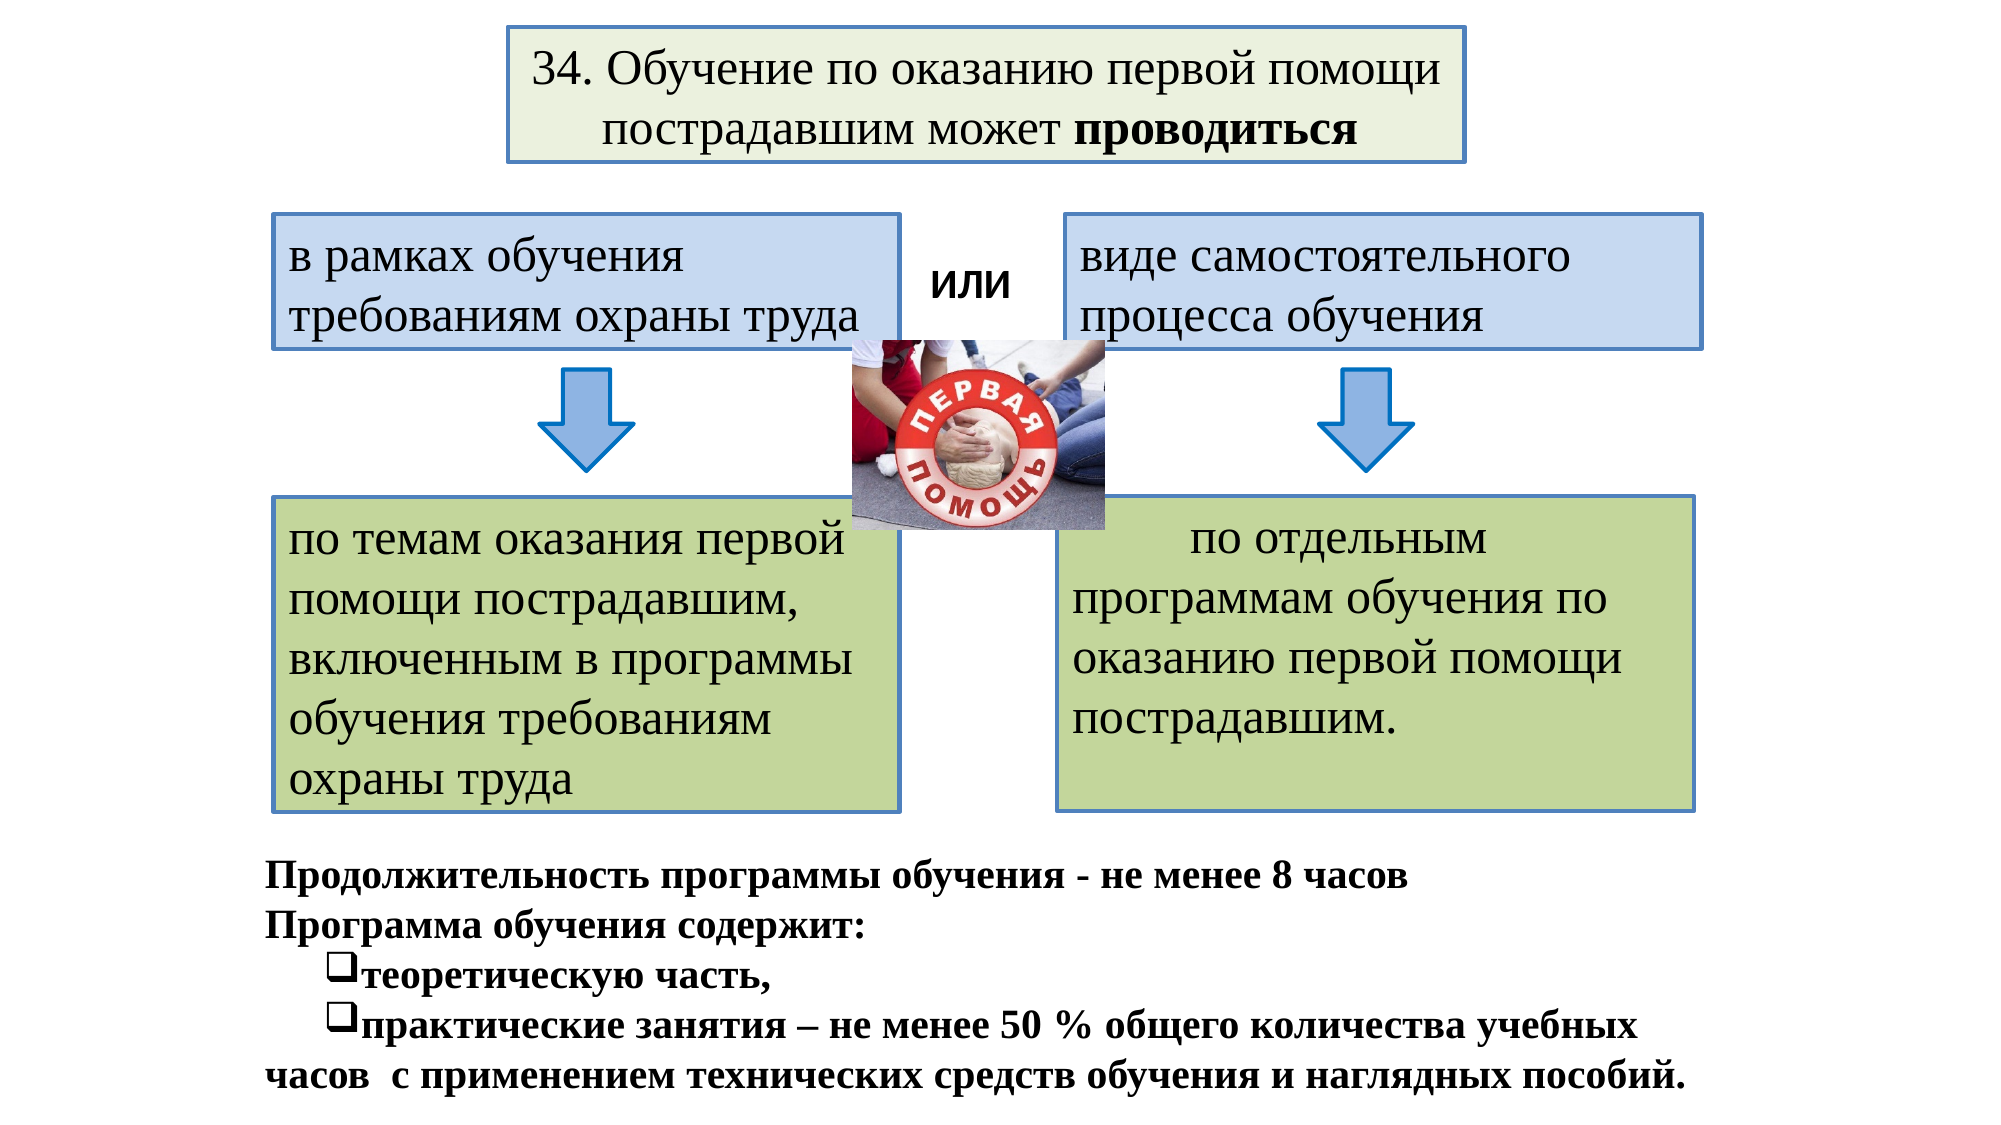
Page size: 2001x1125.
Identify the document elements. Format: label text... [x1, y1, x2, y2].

text_box в рамках обучения требованиям охраны труда [273, 214, 900, 349]
text_box ИЛИ [915, 249, 1058, 315]
text_box по темам оказания первой помощи пострадавшим, включенным в программы обучения требованиям охраны труда [273, 496, 900, 812]
text_box 34. Обучение по оказанию первой помощи пострадавшим может проводиться [507, 26, 1465, 162]
text_box [1316, 367, 1416, 474]
text_box по отдельным программам обучения по оказанию первой помощи пострадавшим. [1057, 496, 1694, 812]
text_box [537, 367, 636, 474]
text_box виде самостоятельного процесса обучения [1064, 214, 1702, 349]
picture [852, 340, 1105, 531]
text_box Продолжительность программы обучения - не менее 8 часов Программа обучения содержит: теоретическую часть, практические занятия – не менее 50 % общего количества учебных часов с применением технических средств обучения и наглядных пособий. [249, 839, 1750, 1105]
